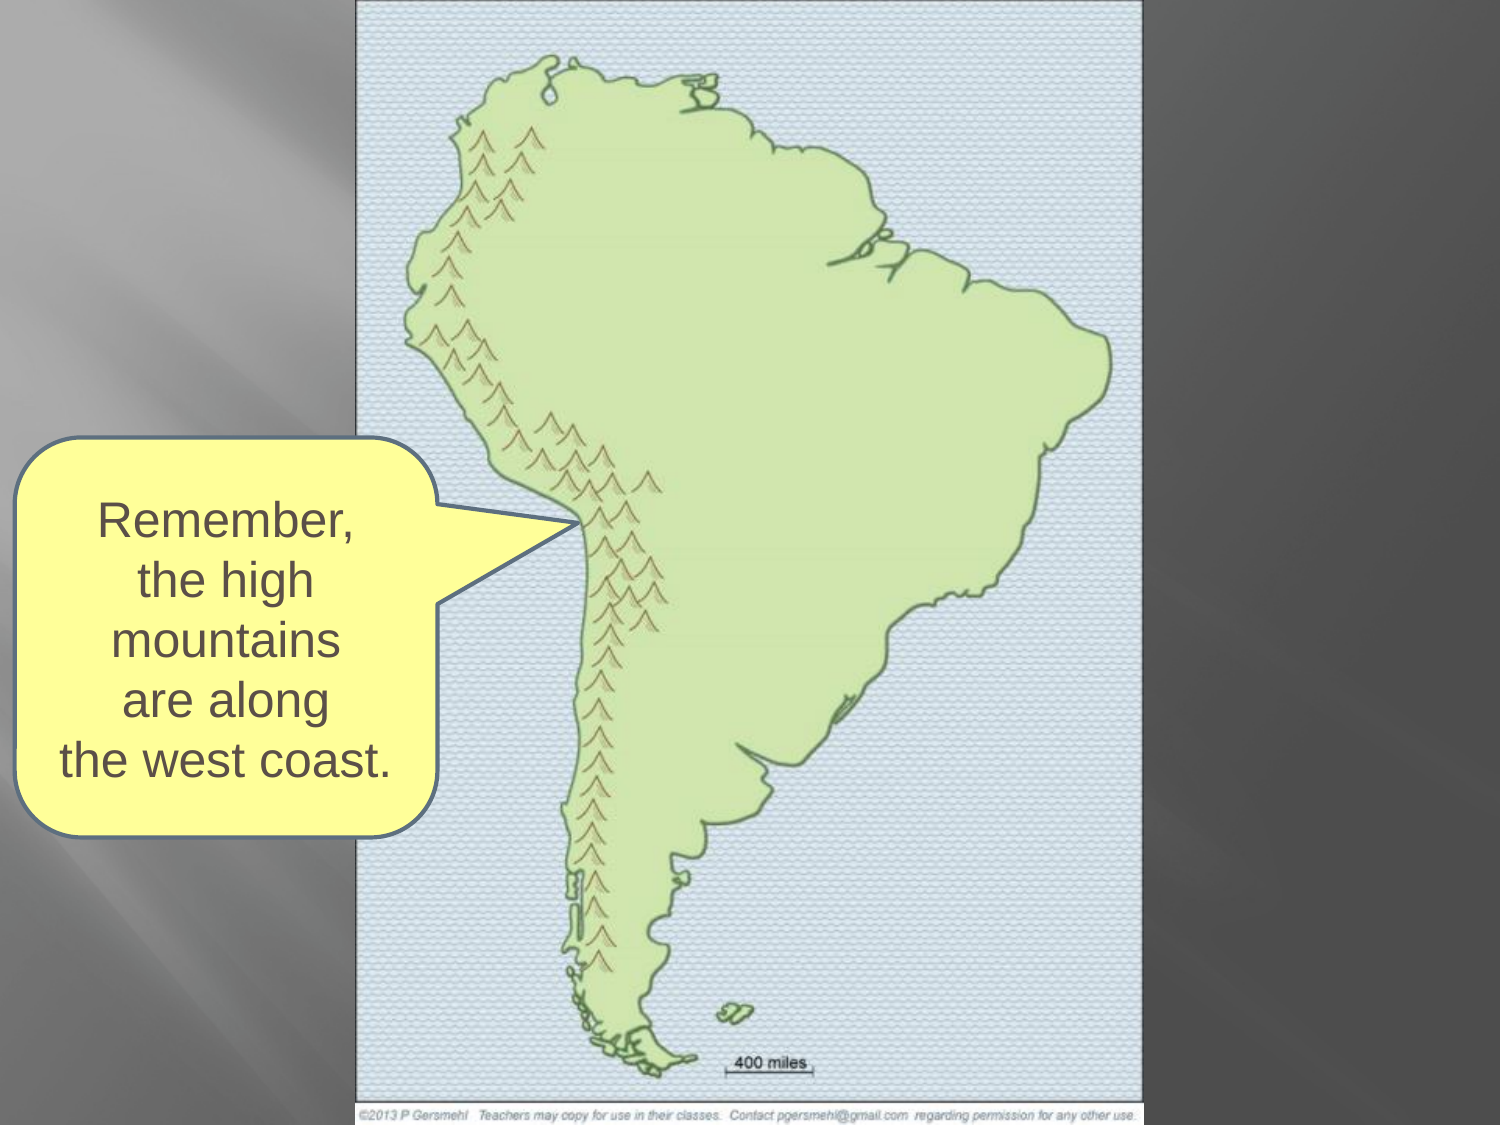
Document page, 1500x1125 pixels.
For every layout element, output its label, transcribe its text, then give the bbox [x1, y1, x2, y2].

picture [355, 0, 1145, 1125]
text_box Remember, the high mountains are along the west coast. [12, 435, 355, 840]
